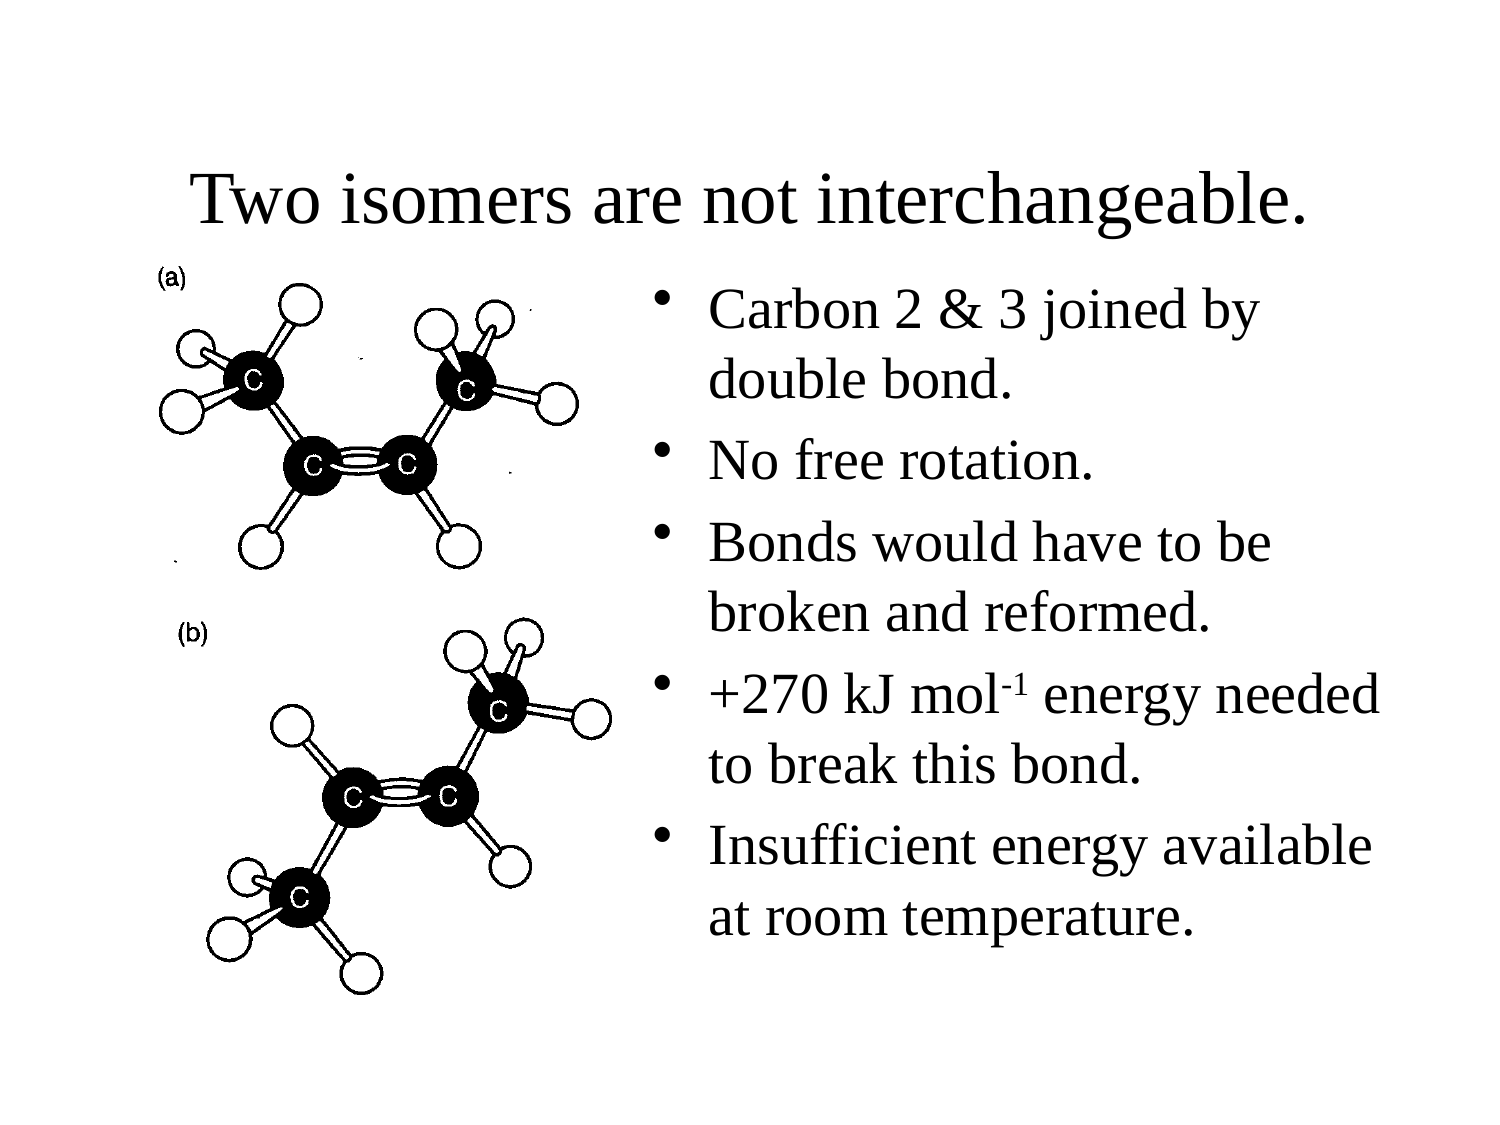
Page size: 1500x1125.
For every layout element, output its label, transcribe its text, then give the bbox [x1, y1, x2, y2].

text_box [124, 237, 626, 1008]
list Carbon 2 & 3 joined by double bond. No free rotation. Bonds would have to be broken and reformed. +270 kJ mol-1 energy needed to break this bond. Insufficient energy available at room temperature. [637, 262, 1413, 1025]
title Two isomers are not interchangeable. [112, 99, 1388, 288]
